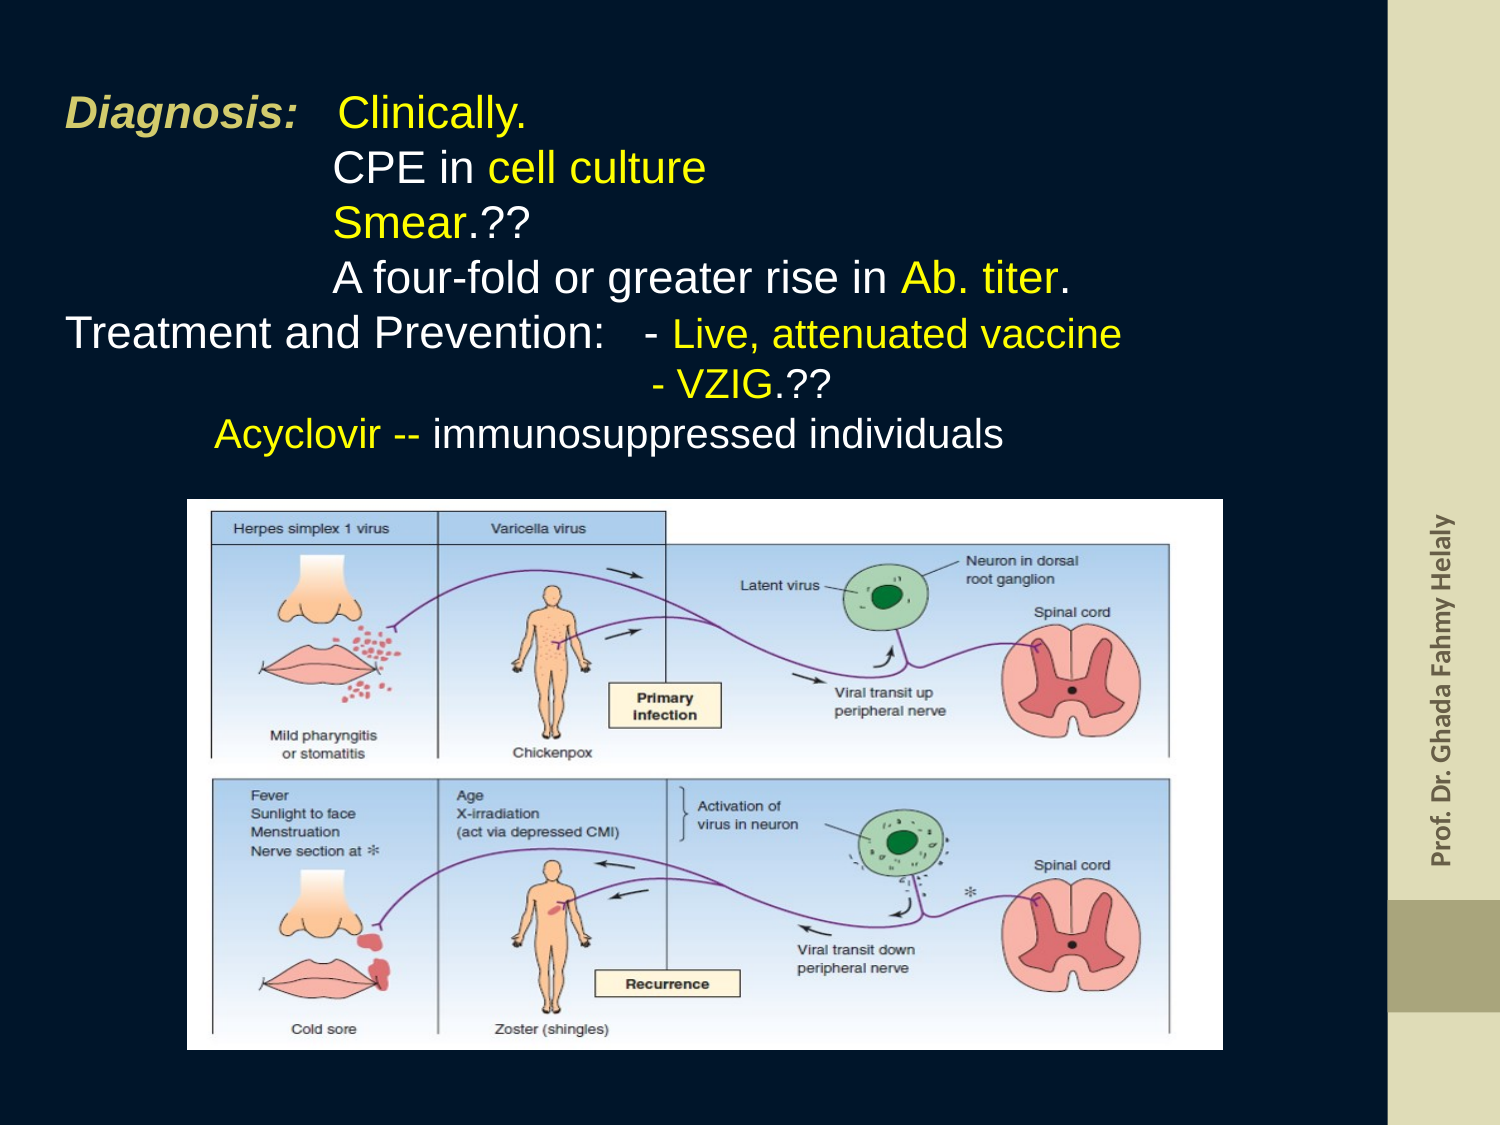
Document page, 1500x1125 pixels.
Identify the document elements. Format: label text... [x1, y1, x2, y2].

picture [186, 499, 1223, 1051]
footer Prof. Dr. Ghada Fahmy Helaly [1408, 500, 1469, 889]
text_box Diagnosis: Clinically. CPE in cell culture Smear.?? A four-fold or greater rise in Ab. titer. Treatment and Prevention: - Live, attenuated vaccine - VZIG.?? Acyclovir -- immunosuppressed individuals [49, 74, 1163, 520]
